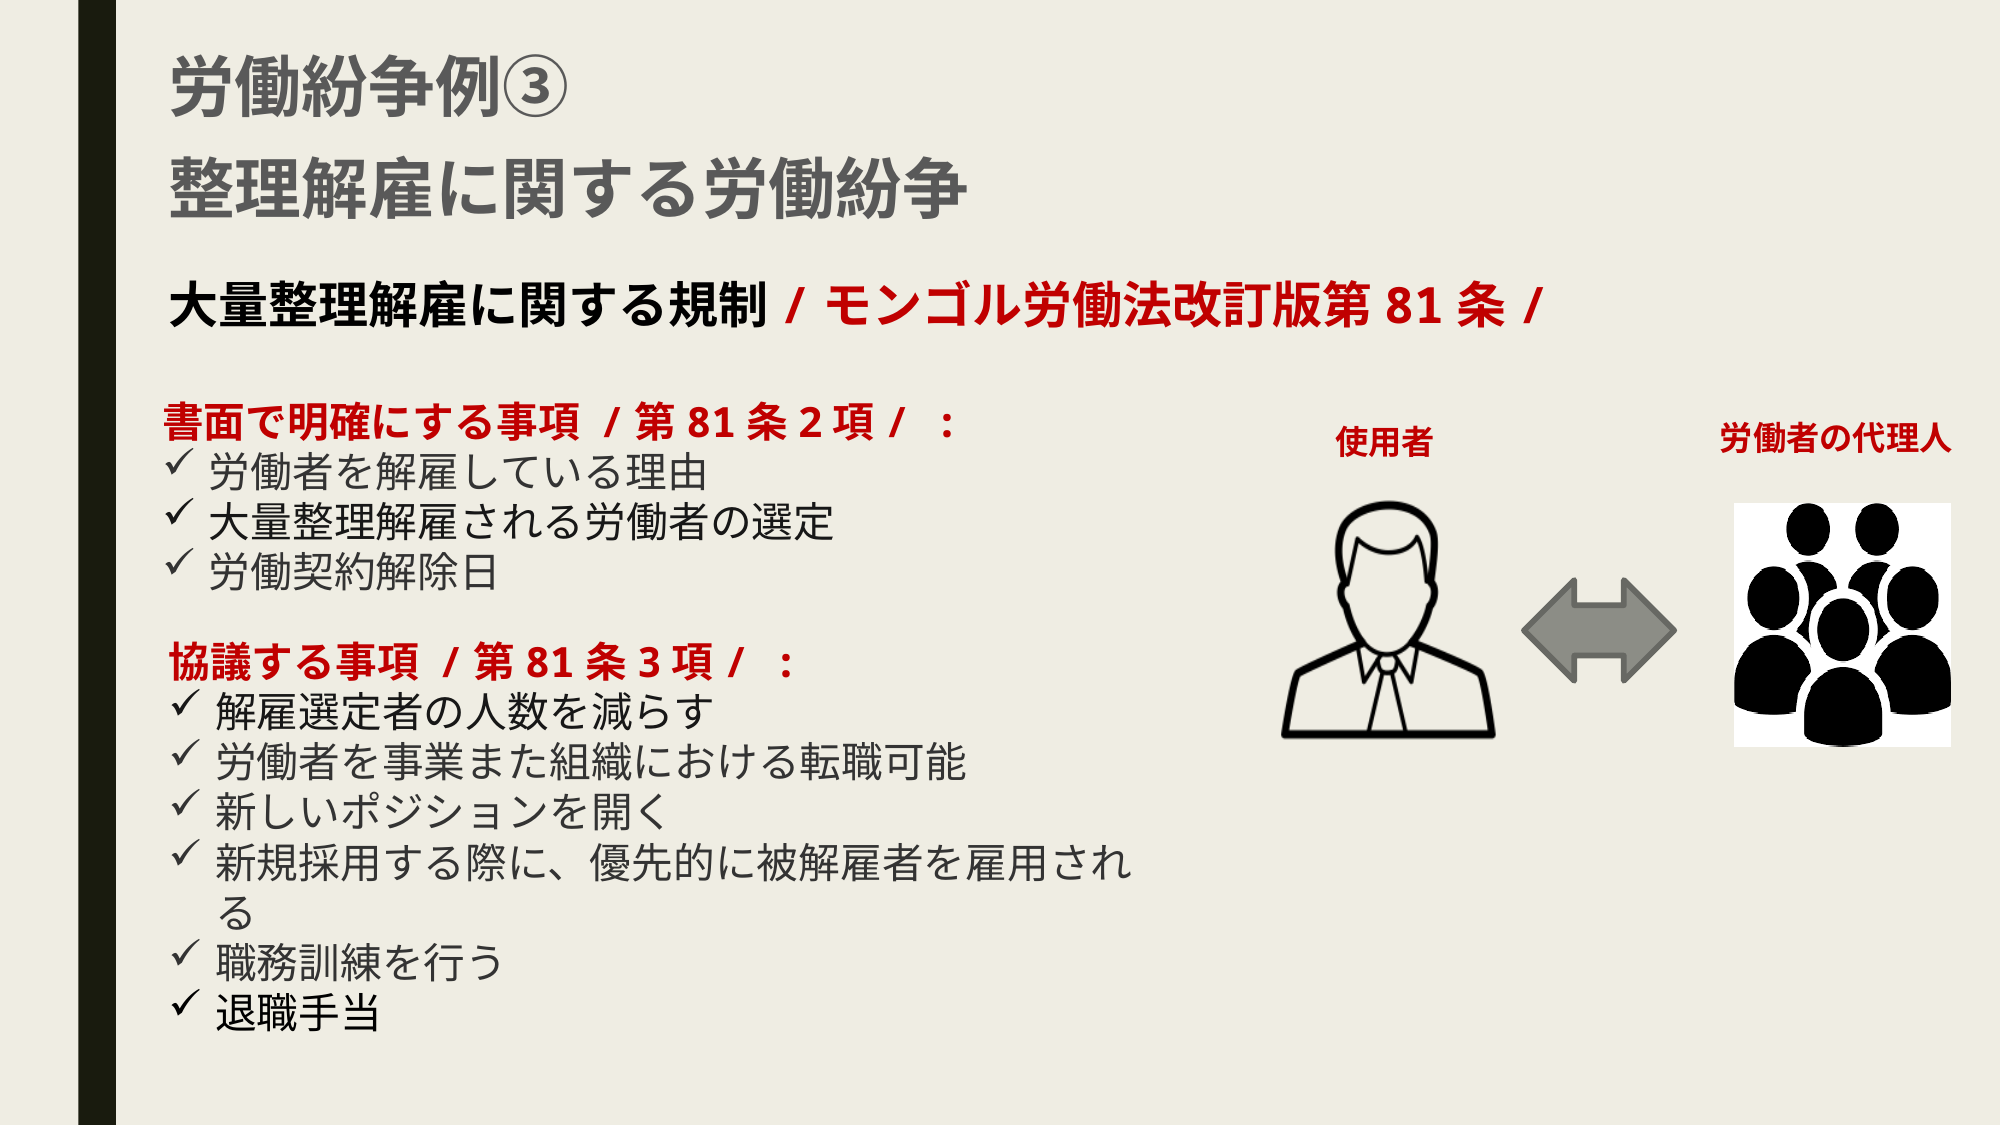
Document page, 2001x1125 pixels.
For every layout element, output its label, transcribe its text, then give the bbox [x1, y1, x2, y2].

text_box 書面で明確にする事項 /第81条2項/ : 労働者を解雇している理由 大量整理解雇される労働者の選定 労働契約解除日 [147, 388, 1046, 604]
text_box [1261, 409, 1999, 759]
text_box 協議する事項 /第81条3項/ : 解雇選定者の人数を減らす 労働者を事業また組織における転職可能 新しいポジションを開く 新規採用する際に、優先的に被解雇者を雇用される 職務訓練を行う 退職手当 [153, 628, 1149, 1044]
text_box 労働紛争例③ 整理解雇に関する労働紛争 [153, 31, 1562, 235]
text_box 大量整理解雇に関する規制/モンゴル労働法改訂版第81条/ [153, 261, 1630, 341]
